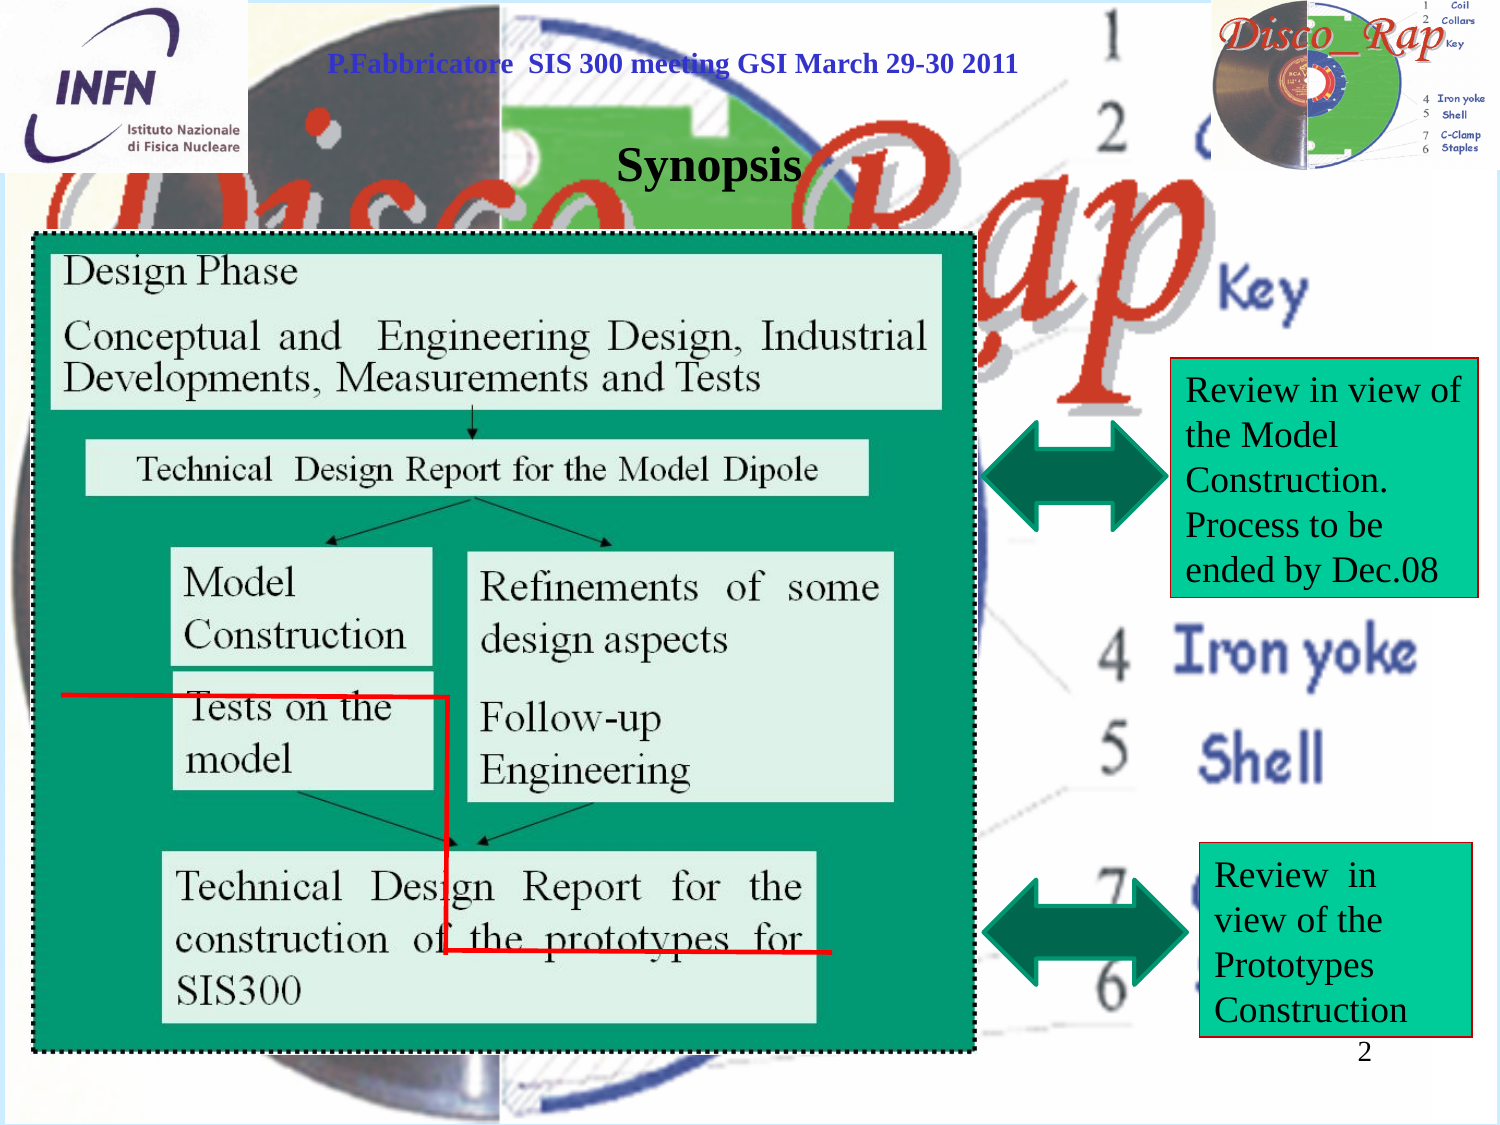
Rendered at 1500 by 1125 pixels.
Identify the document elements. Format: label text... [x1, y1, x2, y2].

text_box [982, 877, 1190, 987]
text_box Synopsis [383, 123, 1036, 199]
picture [0, 0, 248, 173]
text_box Review in view of the Model Construction. Process to be ended by Dec.08 [1170, 357, 1478, 598]
picture [30, 228, 978, 1055]
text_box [60, 694, 451, 698]
text_box Review in view of the Prototypes Construction [1199, 842, 1473, 1038]
slide_number 2 [1074, 1024, 1388, 1101]
text_box [982, 420, 1169, 533]
